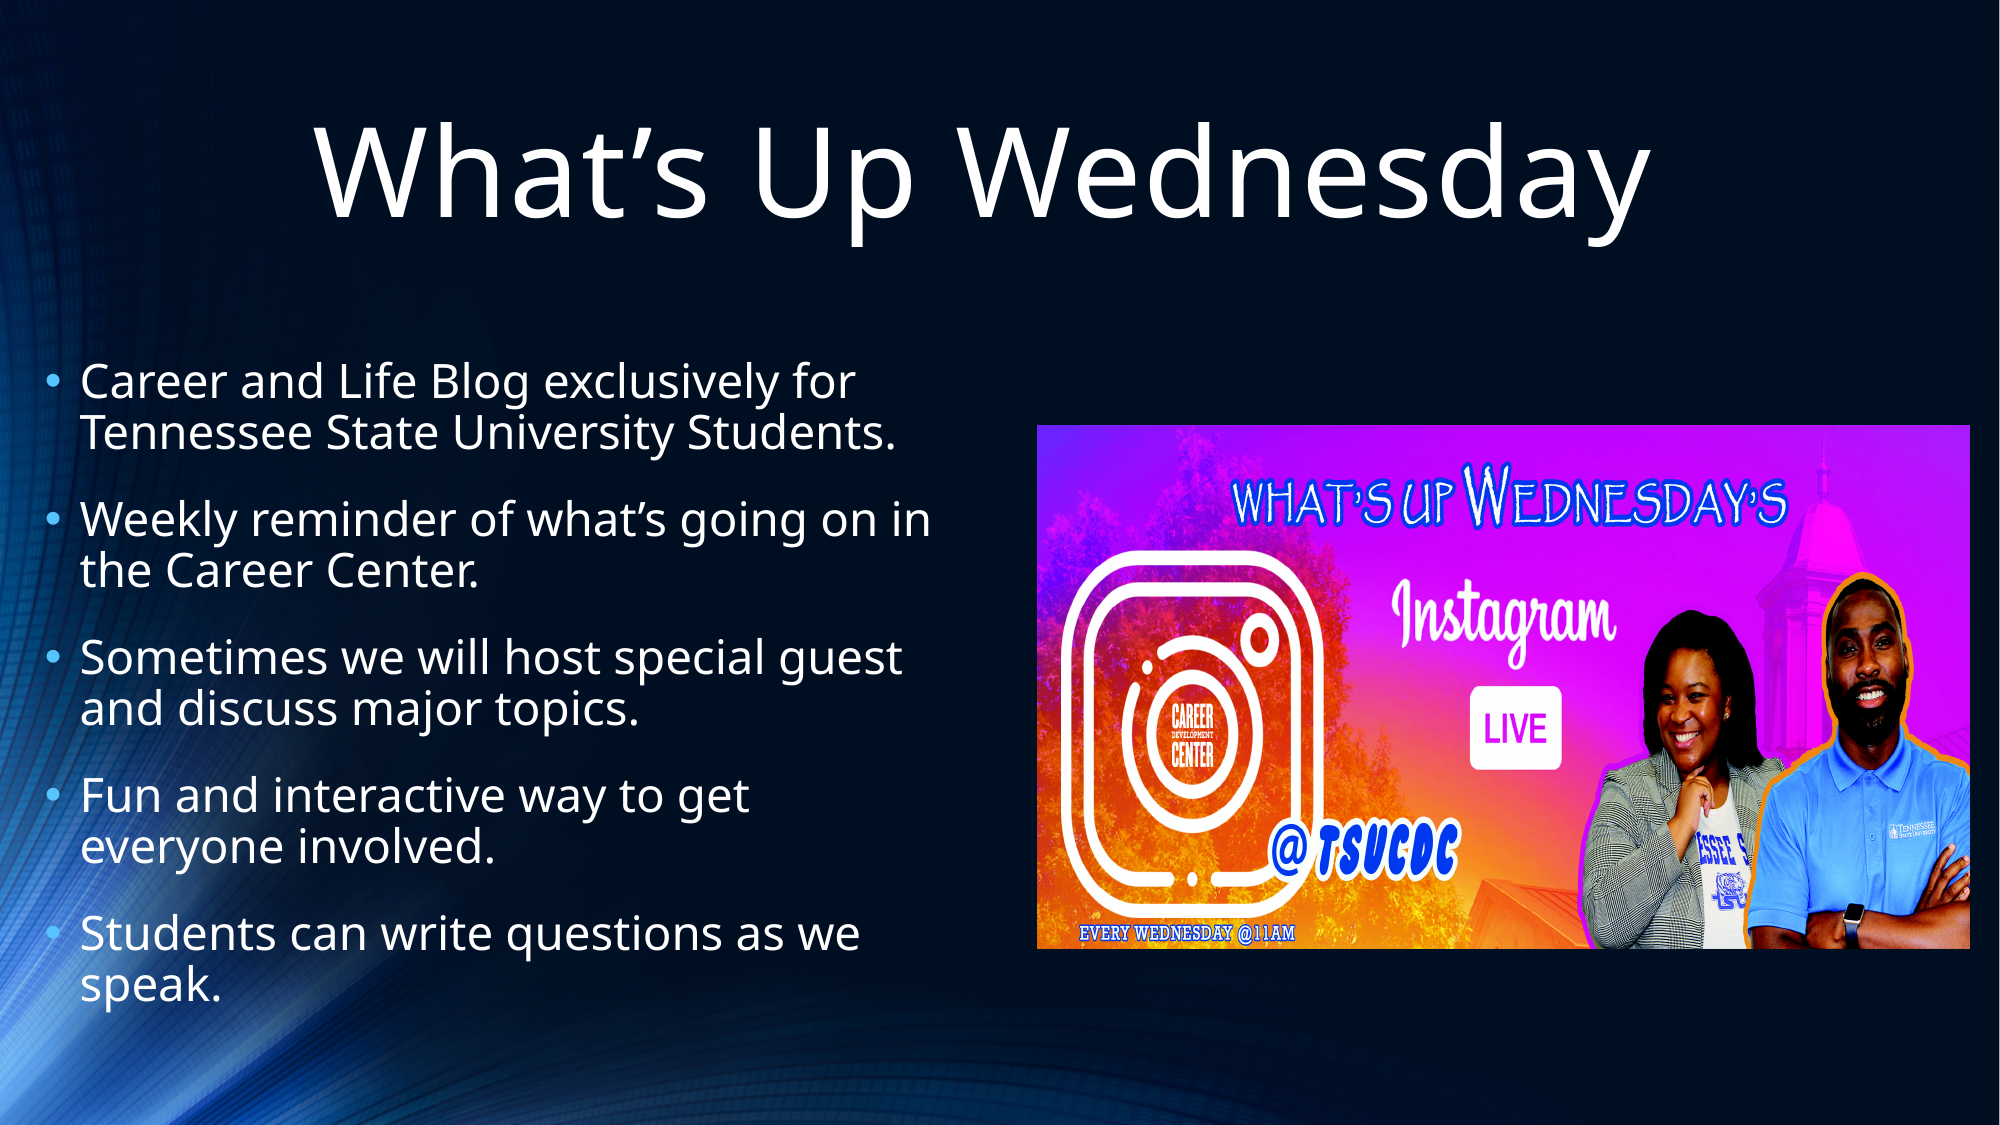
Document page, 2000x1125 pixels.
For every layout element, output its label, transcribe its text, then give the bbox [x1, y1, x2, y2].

list Career and Life Blog exclusively for Tennessee State University Students. Weekly reminder of what’s going on in the Career Center. Sometimes we will host special guest and discuss major topics. Fun and interactive way to get everyone involved. Students can write questions as we speak. [29, 350, 968, 1025]
picture [0, 0, 2000, 1125]
title What’s Up Wednesday [249, 27, 1750, 253]
